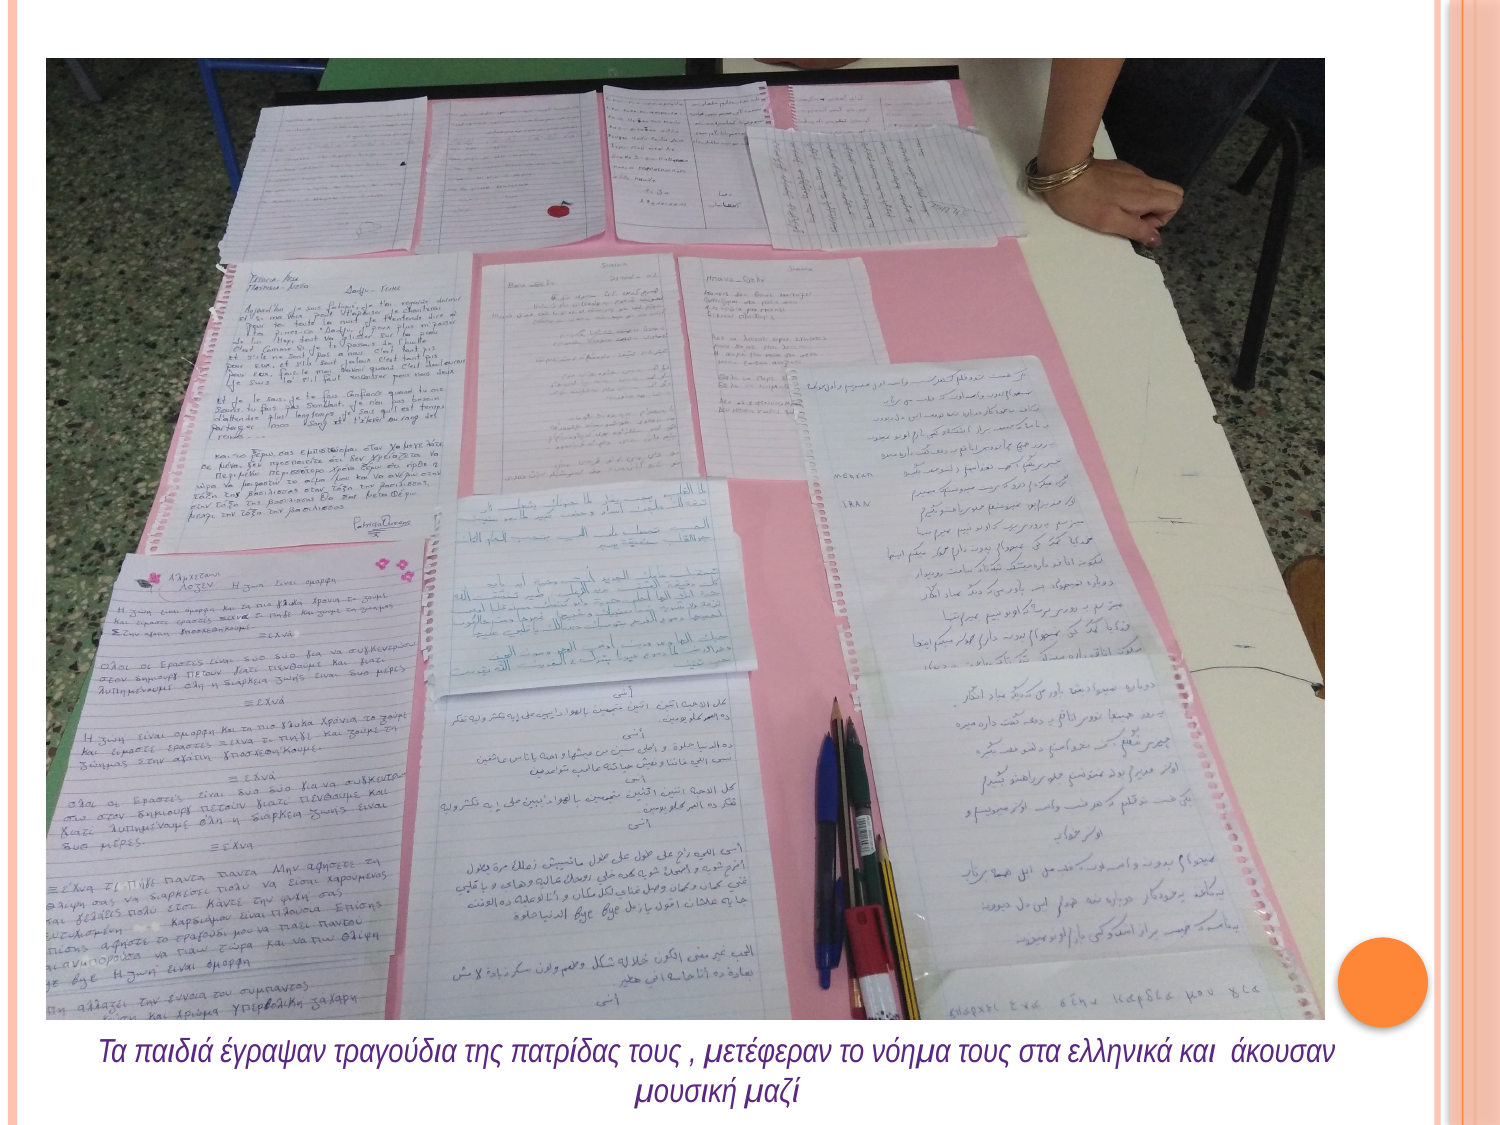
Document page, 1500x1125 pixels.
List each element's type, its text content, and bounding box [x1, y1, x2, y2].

text_box Τα παιδιά έγραψαν τραγούδια της πατρίδας τους , μετέφεραν το νόημα τους στα ελληνικά και άκουσαν μουσική μαζί [46, 1021, 1388, 1117]
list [46, 57, 1325, 1020]
